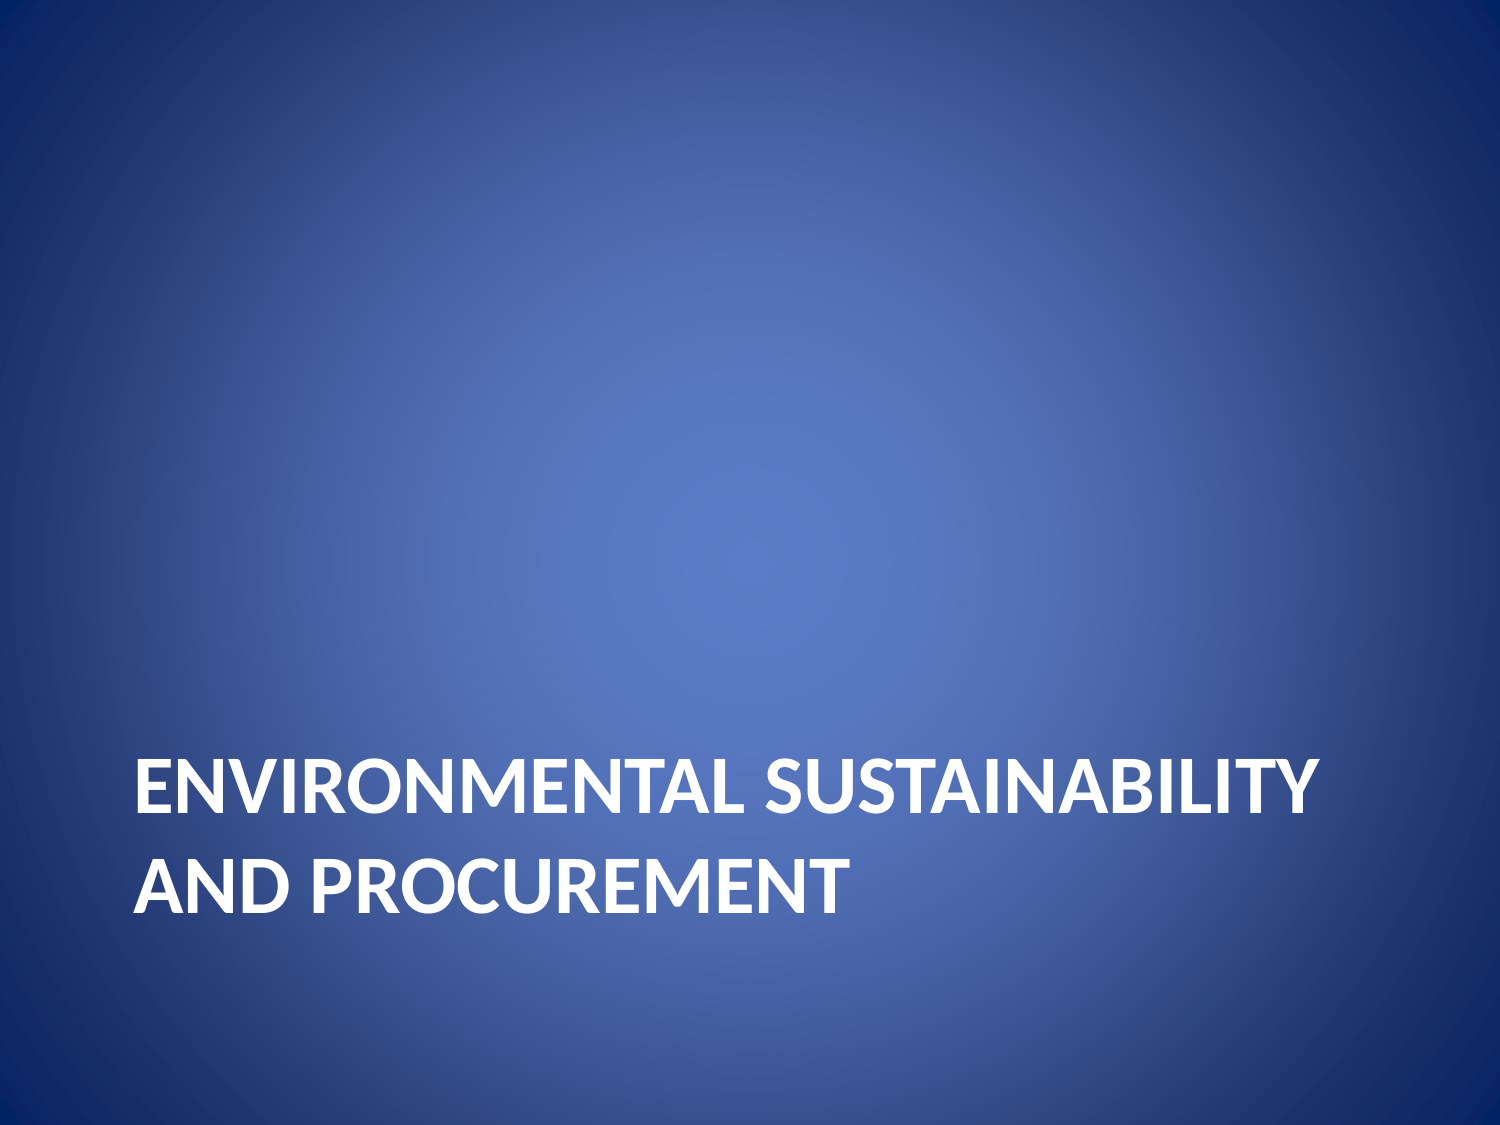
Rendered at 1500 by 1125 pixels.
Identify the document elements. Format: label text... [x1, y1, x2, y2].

title Environmental sustainability and procurement [118, 722, 1394, 947]
picture [0, 0, 1500, 1125]
